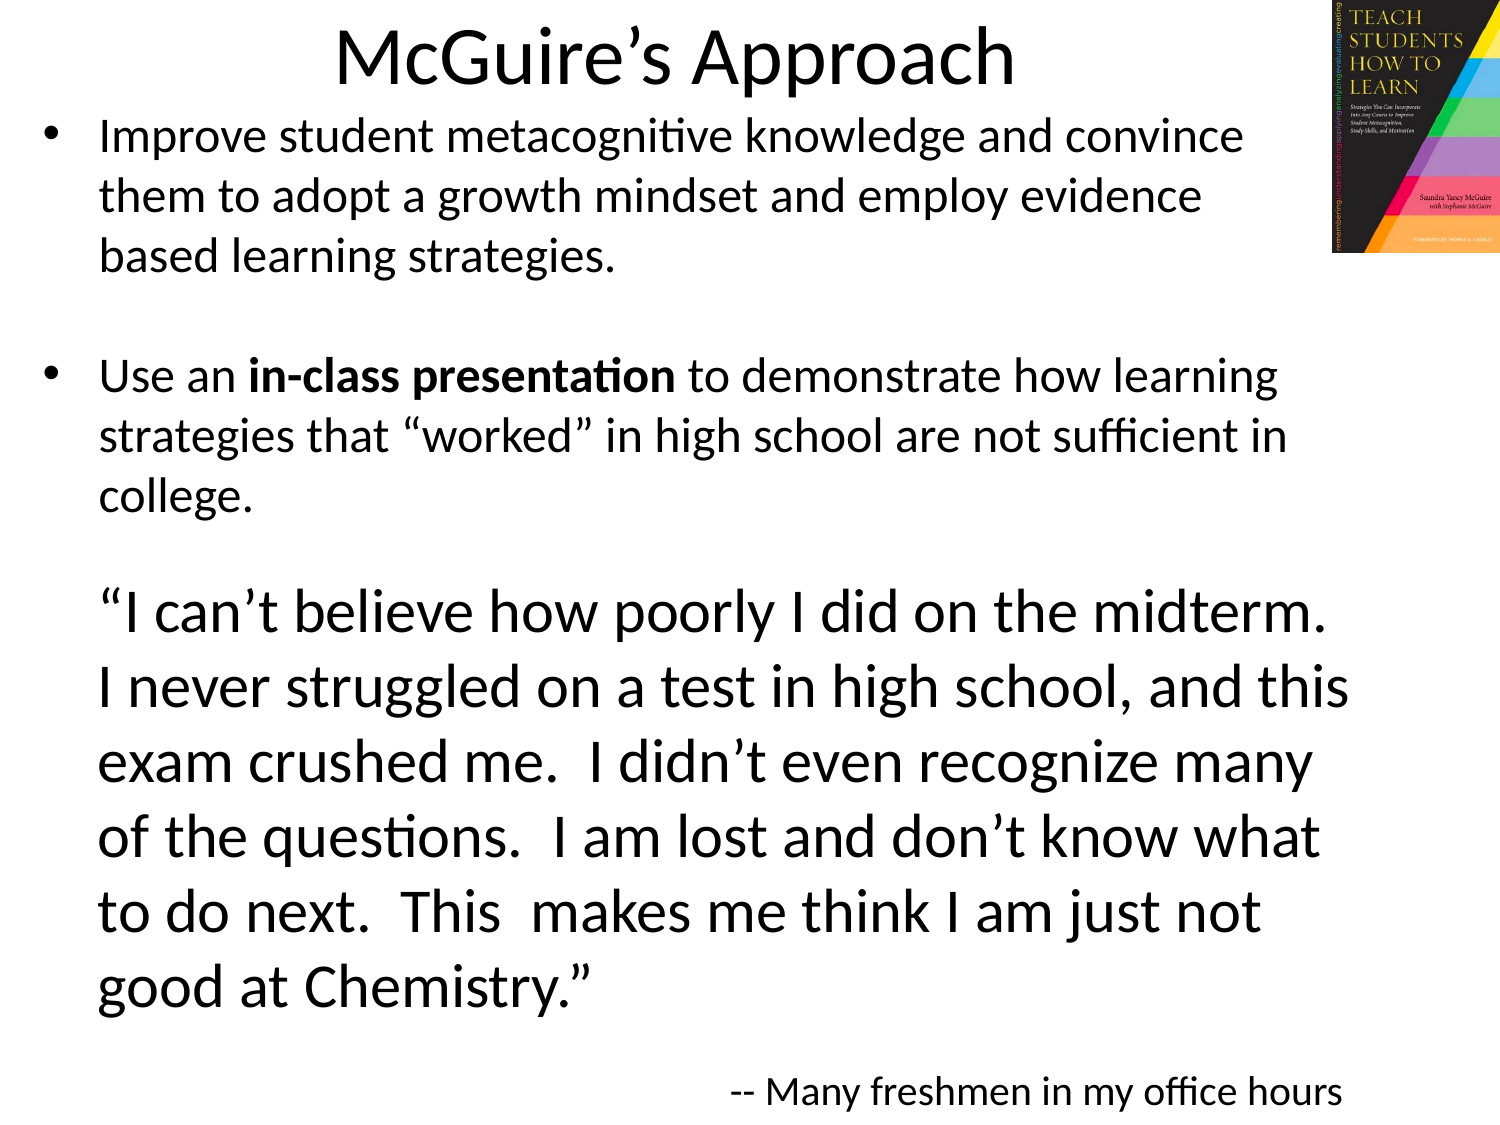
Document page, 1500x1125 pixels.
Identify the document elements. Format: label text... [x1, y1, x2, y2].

title McGuire’s Approach [0, 0, 1329, 145]
text_box Improve student metacognitive knowledge and convince them to adopt a growth mindset and employ evidence based learning strategies. Use an in-class presentation to demonstrate how learning strategies that “worked” in high school are not sufficient in college. [27, 95, 1311, 531]
text_box “I can’t believe how poorly I did on the midterm. I never struggled on a test in high school, and this exam crushed me. I didn’t even recognize many of the questions. I am lost and don’t know what to do next. This makes me think I am just not good at Chemistry.” [83, 562, 1375, 1027]
text_box -- Many freshmen in my office hours [715, 1056, 1359, 1122]
picture [1331, 0, 1500, 253]
